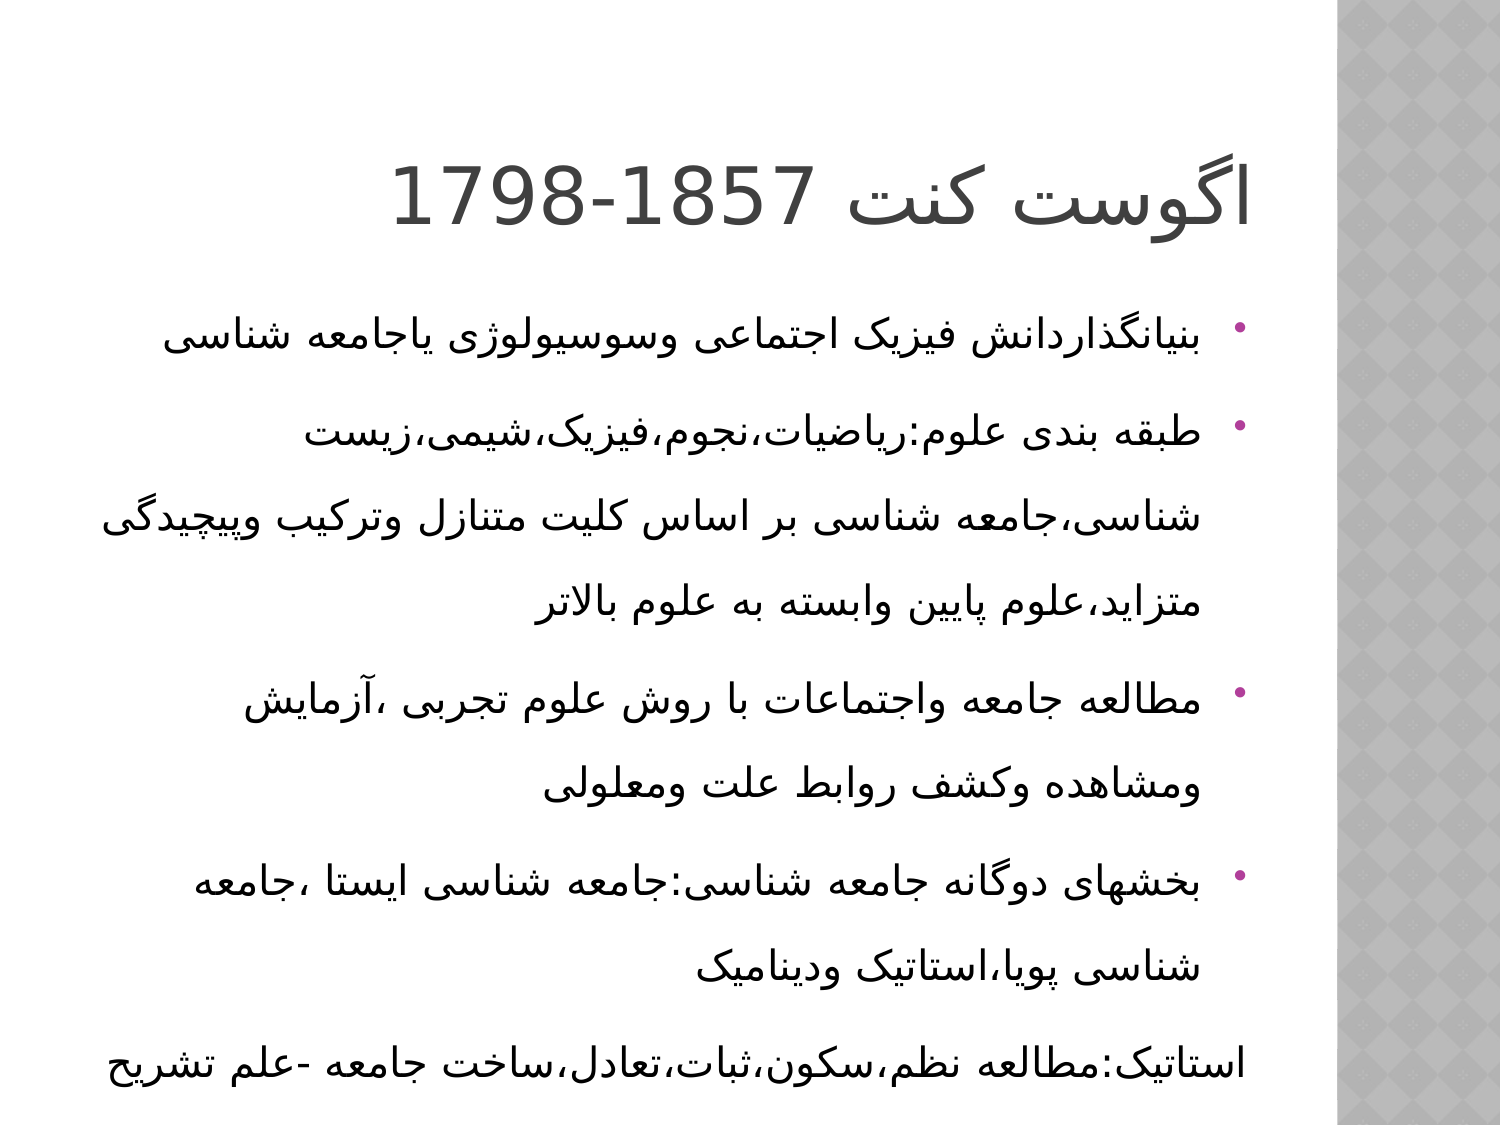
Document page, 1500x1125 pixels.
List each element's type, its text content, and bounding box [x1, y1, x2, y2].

title اگوست کنت 1857-1798 [75, 52, 1263, 240]
list بنیانگذاردانش فیزیک اجتماعی وسوسیولوژی یاجامعه شناسی طبقه بندی علوم:ریاضیات،نجوم،فیزیک،شیمی،زیست شناسی،جامعه شناسی بر اساس کلیت متنازل وترکیب وپیچیدگی متزاید،علوم پایین وابسته به علوم بالاتر مطالعه جامعه واجتماعات با روش علوم تجربی ،آزمایش ومشاهده وکشف روابط علت ومعلولی بخشهای دوگانه جامعه شناسی:جامعه شناسی ایستا ،جامعه شناسی پویا،استاتیک ودینامیک استاتیک:مطالعه نظم،سکون،ثبات،تعادل،ساخت جامعه -علم تشریح دینامیک:مطالعه در حرکت-مراحلی که جوامع طی کرده اند [75, 264, 1263, 1059]
